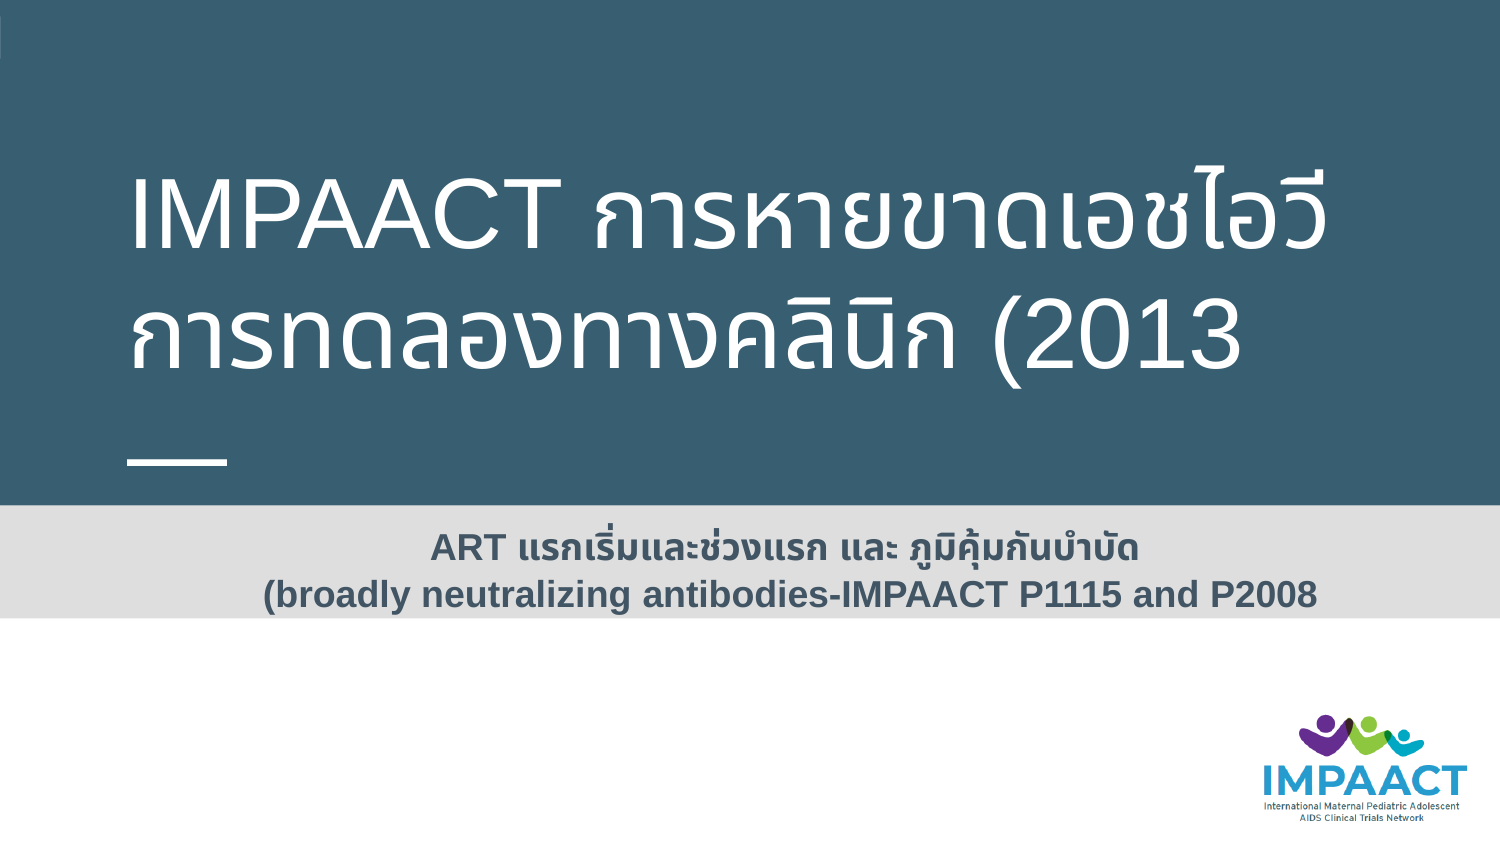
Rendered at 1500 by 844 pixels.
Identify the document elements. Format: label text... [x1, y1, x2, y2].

text_box ART แรกเริ่มและช่วงแรก และ ภูมิคุ้มกันบำบัด (broadly neutralizing antibodies-IMPAACT P1115 and P2008 [144, 520, 1363, 616]
text_box IMPAACT การหายขาดเอชไอวีการทดลองทางคลินิก (2013— [124, 146, 1338, 509]
picture [1263, 714, 1468, 821]
